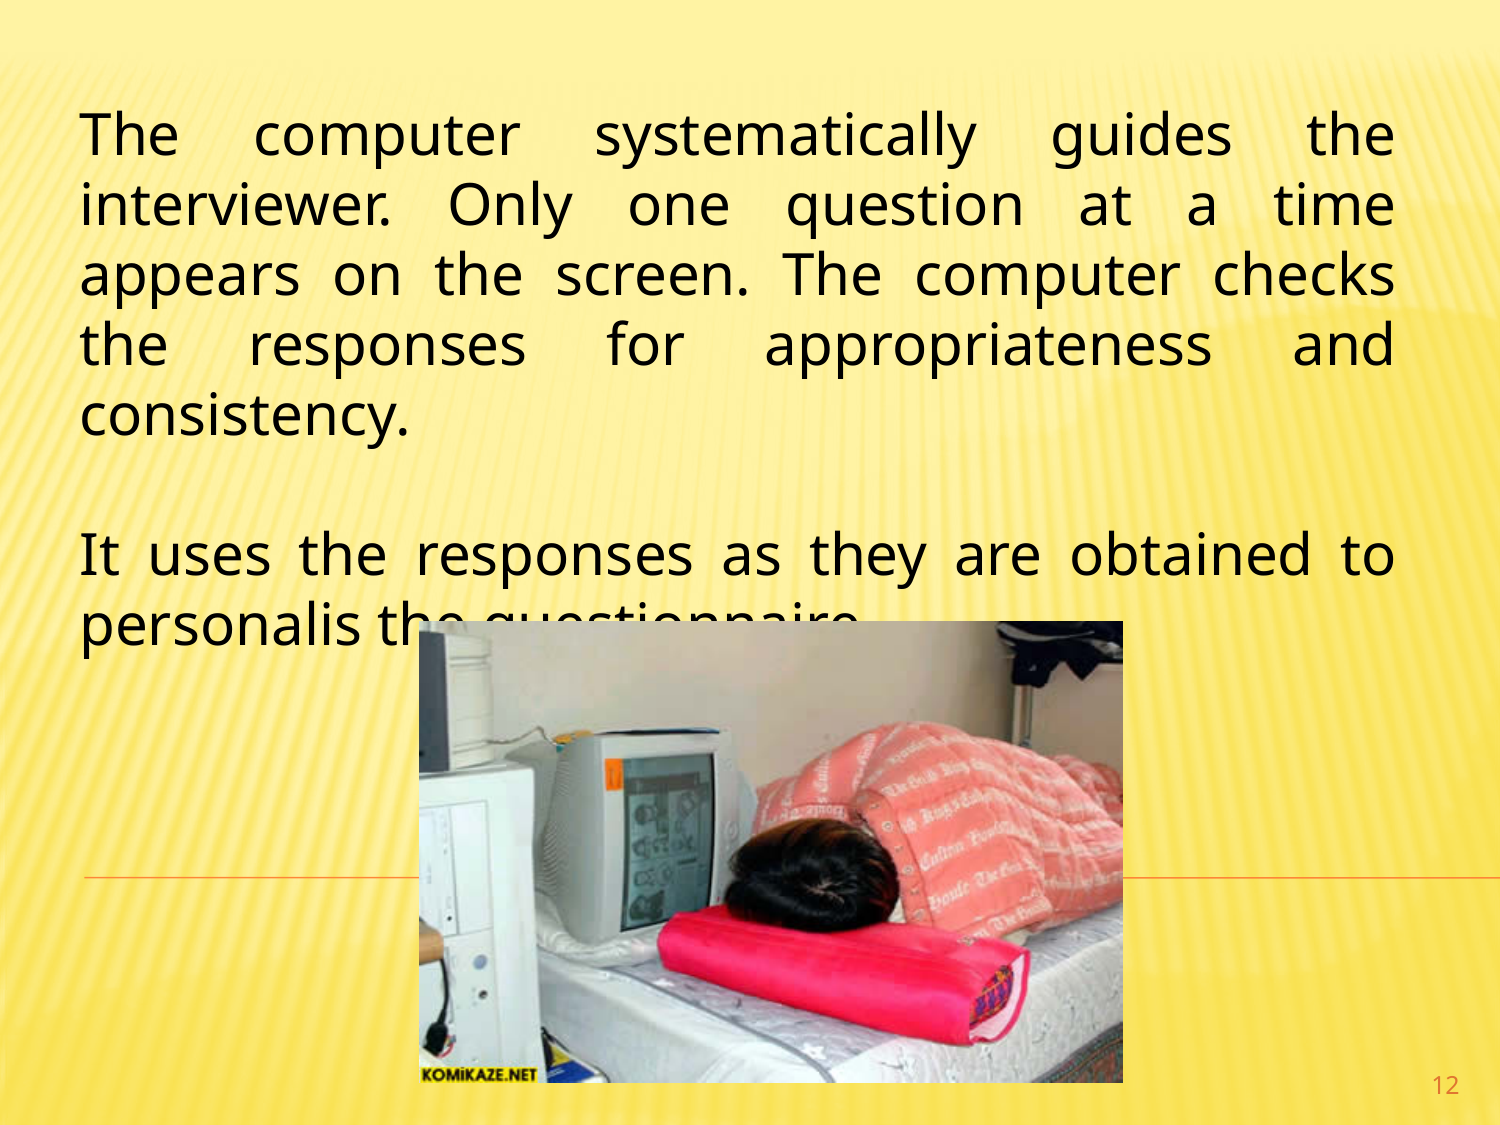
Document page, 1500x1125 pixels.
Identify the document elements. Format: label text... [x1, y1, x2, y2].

slide_number 12 [1350, 1061, 1475, 1103]
text_box The computer systematically guides the interviewer. Only one question at a time appears on the screen. The computer checks the responses for appropriateness and consistency. It uses the responses as they are obtained to personalis the questionnaire. [64, 89, 1412, 665]
picture [418, 621, 1123, 1083]
text_box [0, 0, 1500, 1125]
